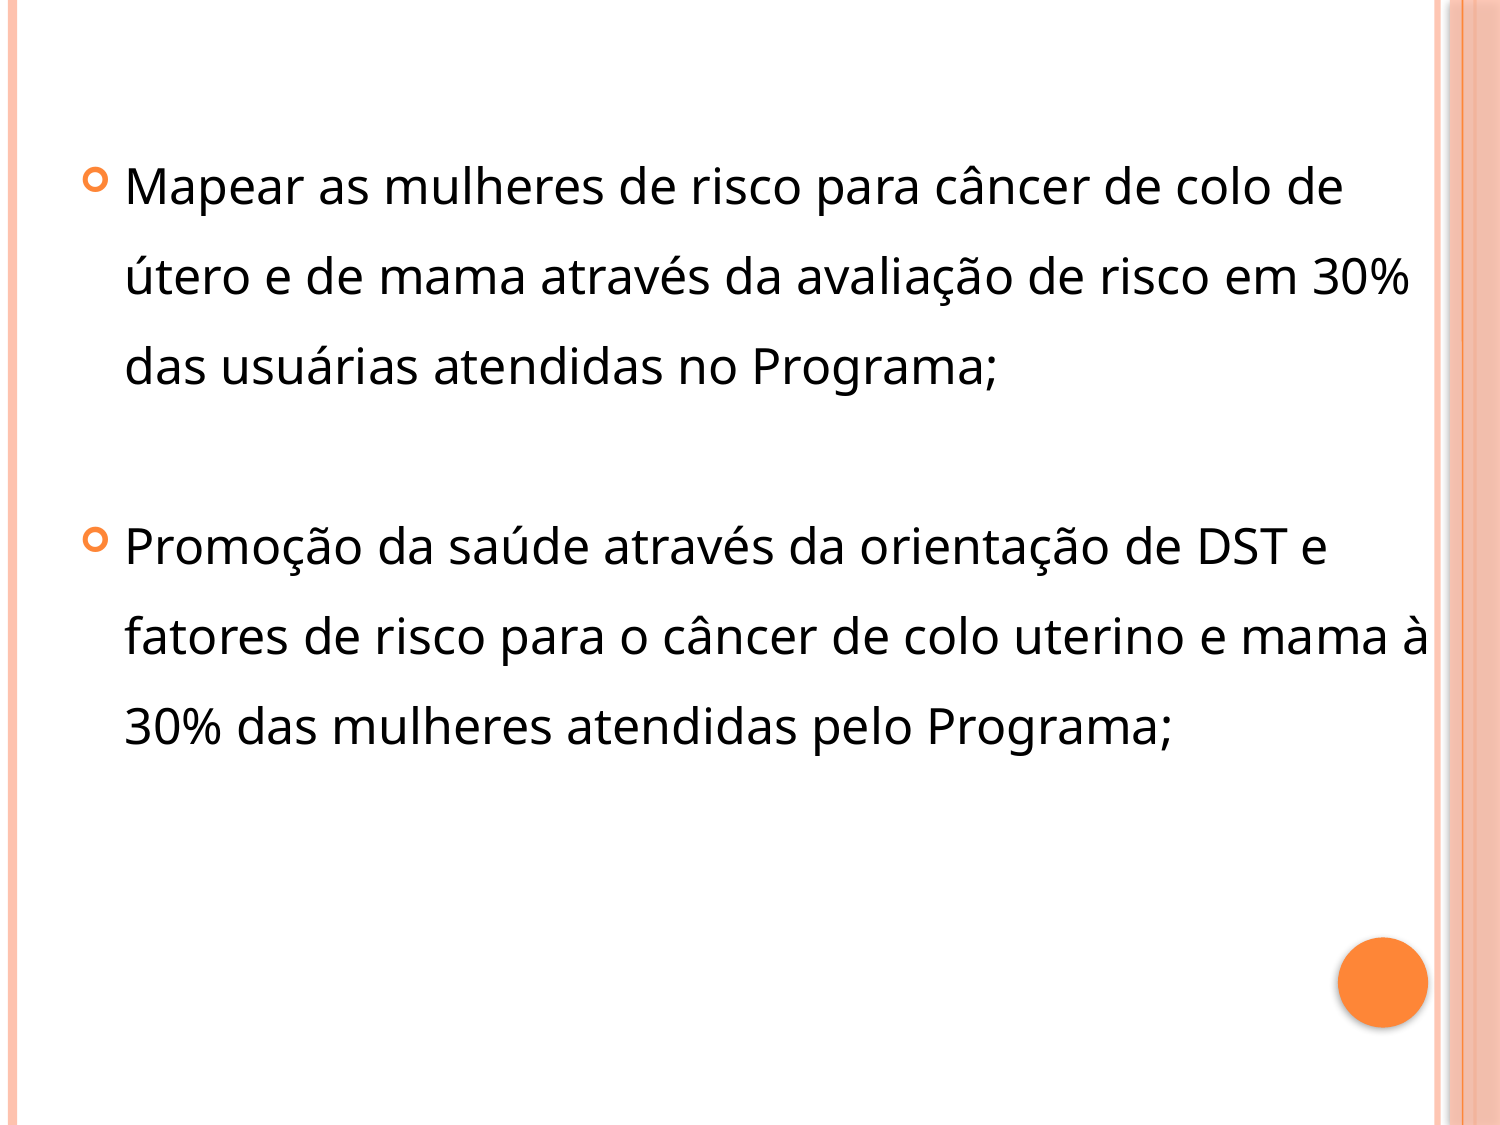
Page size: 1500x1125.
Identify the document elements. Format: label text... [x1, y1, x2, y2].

list Mapear as mulheres de risco para câncer de colo de útero e de mama através da avaliação de risco em 30% das usuárias atendidas no Programa; Promoção da saúde através da orientação de DST e fatores de risco para o câncer de colo uterino e mama à 30% das mulheres atendidas pelo Programa; [64, 0, 1459, 1083]
